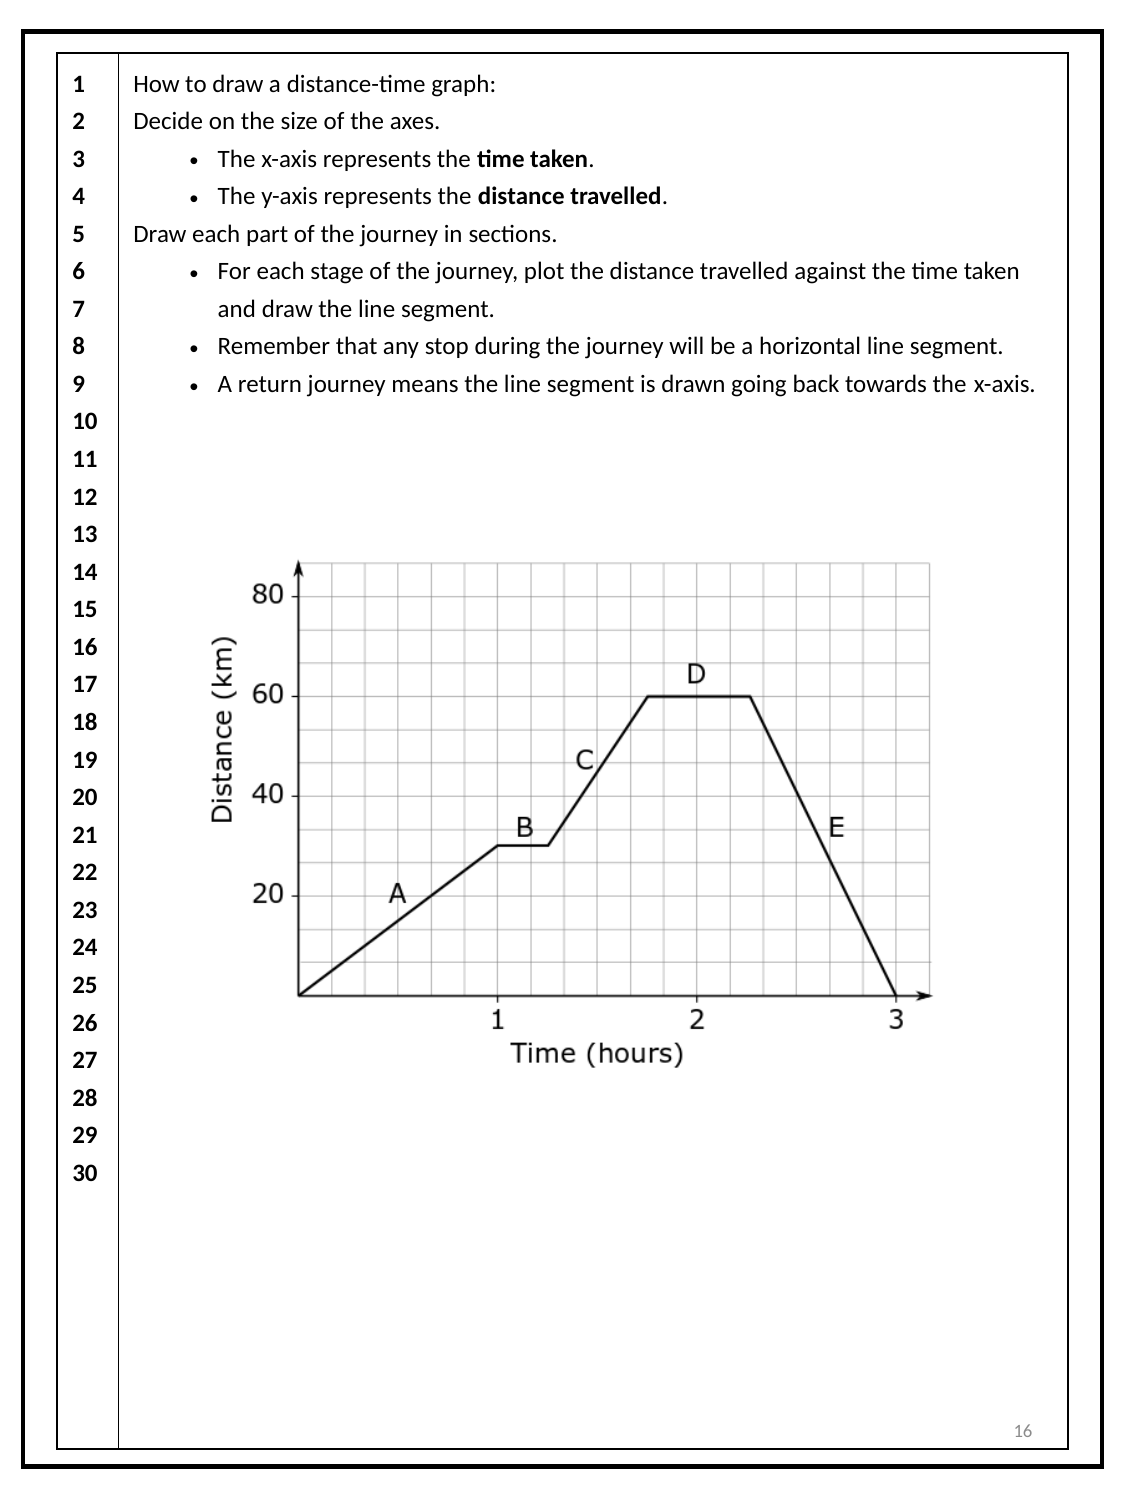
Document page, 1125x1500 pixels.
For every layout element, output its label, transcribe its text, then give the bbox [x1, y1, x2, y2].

table_header 1 2 3 4 5 6 7 8 9 10 11 12 13 14 15 16 17 18 19 20 21 22 23 24 25 26 27 28 29 30 [58, 54, 118, 1448]
picture [208, 555, 939, 1074]
table_header How to draw a distance-time graph: Decide on the size of the axes. The x-axis represents the time taken. The y-axis represents the distance travelled. Draw each part of the journey in sections. For each stage of the journey, plot the distance travelled against the time taken and draw the line segment. Remember that any stop during the journey will be a horizontal line segment. A return journey means the line segment is drawn going back towards the x-axis. [119, 54, 1067, 1448]
slide_number 16 [794, 1390, 1048, 1471]
text_box [22, 30, 1103, 1468]
